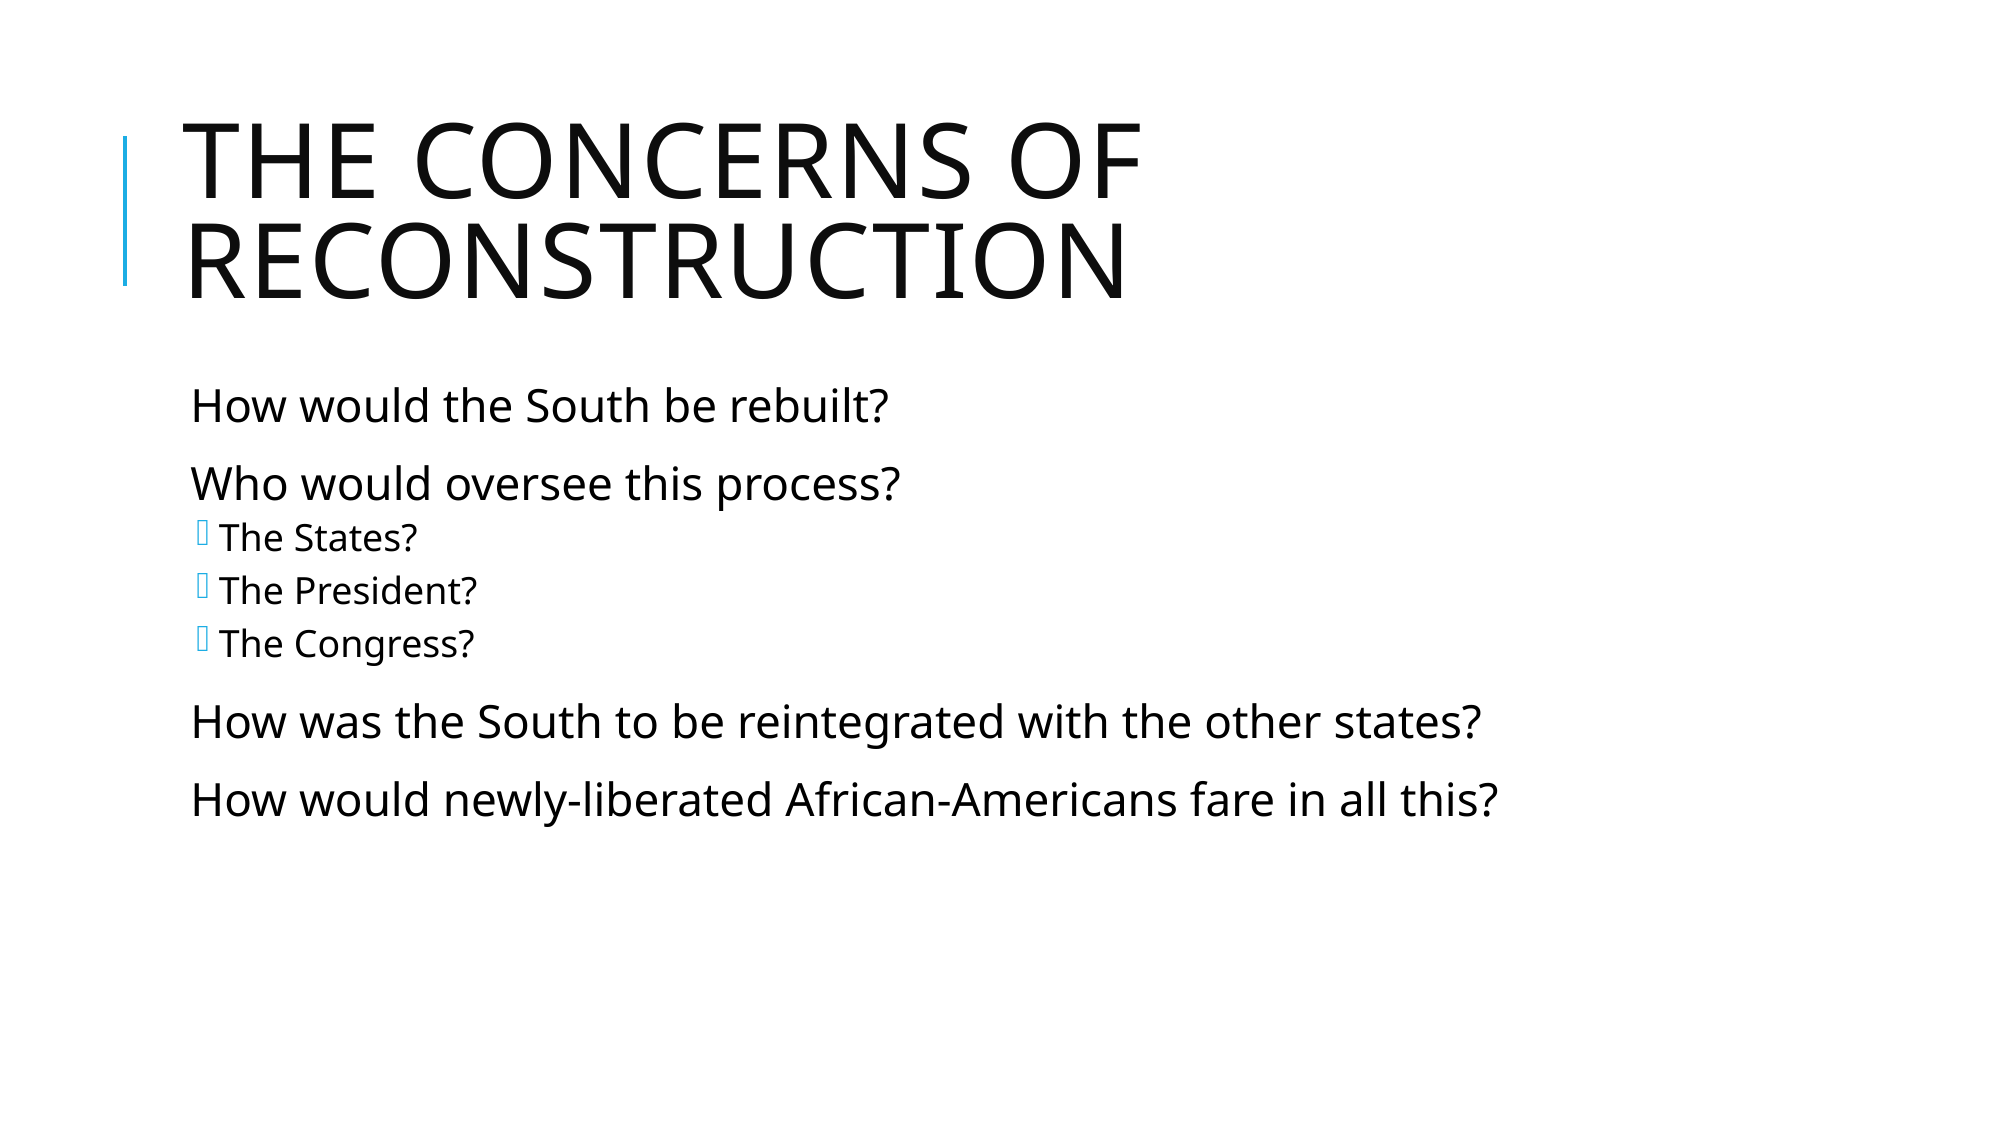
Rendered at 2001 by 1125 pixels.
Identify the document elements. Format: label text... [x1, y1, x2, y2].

title The Concerns Of Reconstruction [168, 96, 1763, 342]
list How would the South be rebuilt? Who would oversee this process? The States? The President? The Congress? How was the South to be reintegrated with the other states? How would newly-liberated African-Americans fare in all this? [168, 375, 1763, 1035]
